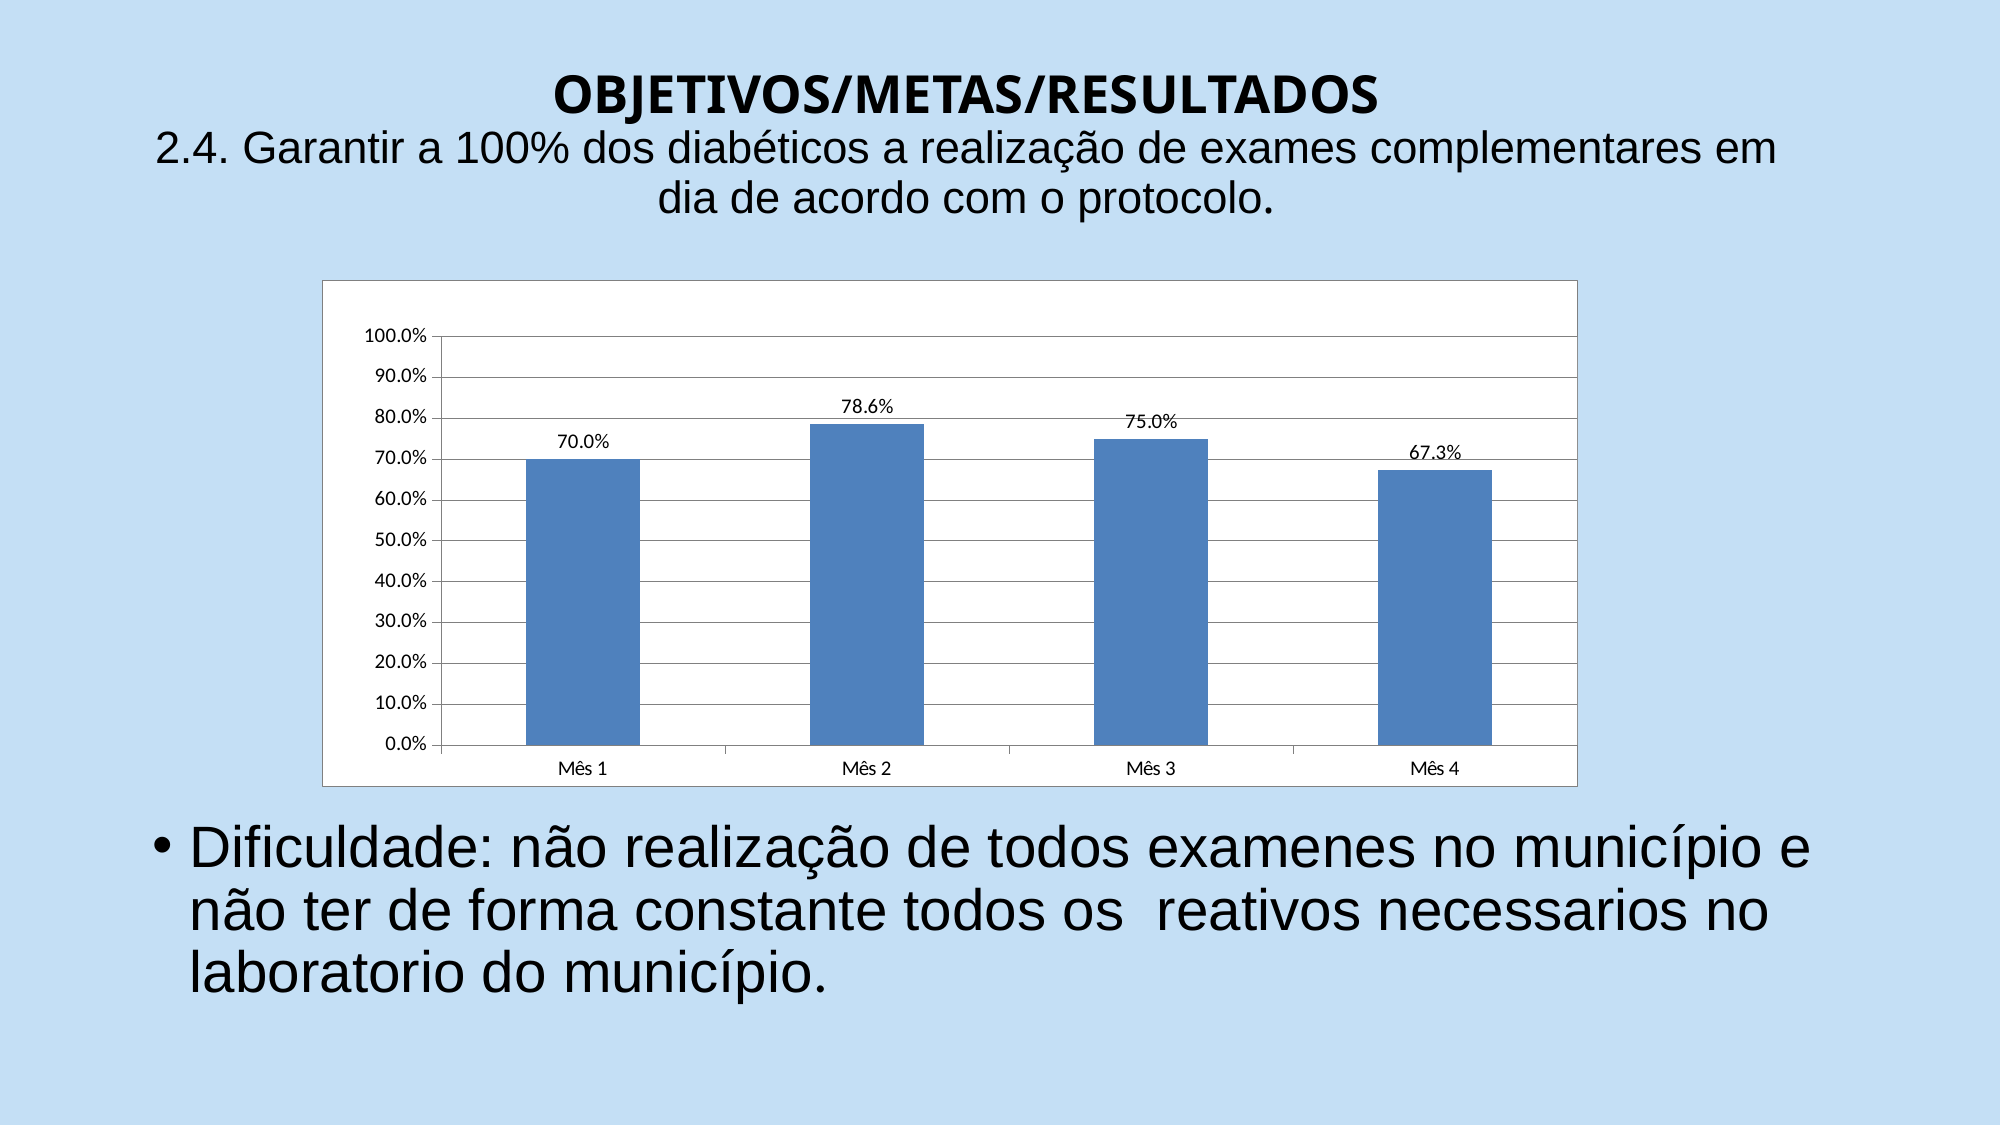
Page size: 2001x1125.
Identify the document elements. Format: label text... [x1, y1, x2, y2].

title OBJETIVOS/METAS/RESULTADOS 2.4. Garantir a 100% dos diabéticos a realização de exames complementares em dia de acordo com o protocolo. [137, 59, 1795, 233]
list Dificuldade: não realização de todos examenes no município e não ter de forma constante todos os reativos necessarios no laboratorio do município. [137, 299, 1863, 1014]
chart [322, 279, 1578, 787]
